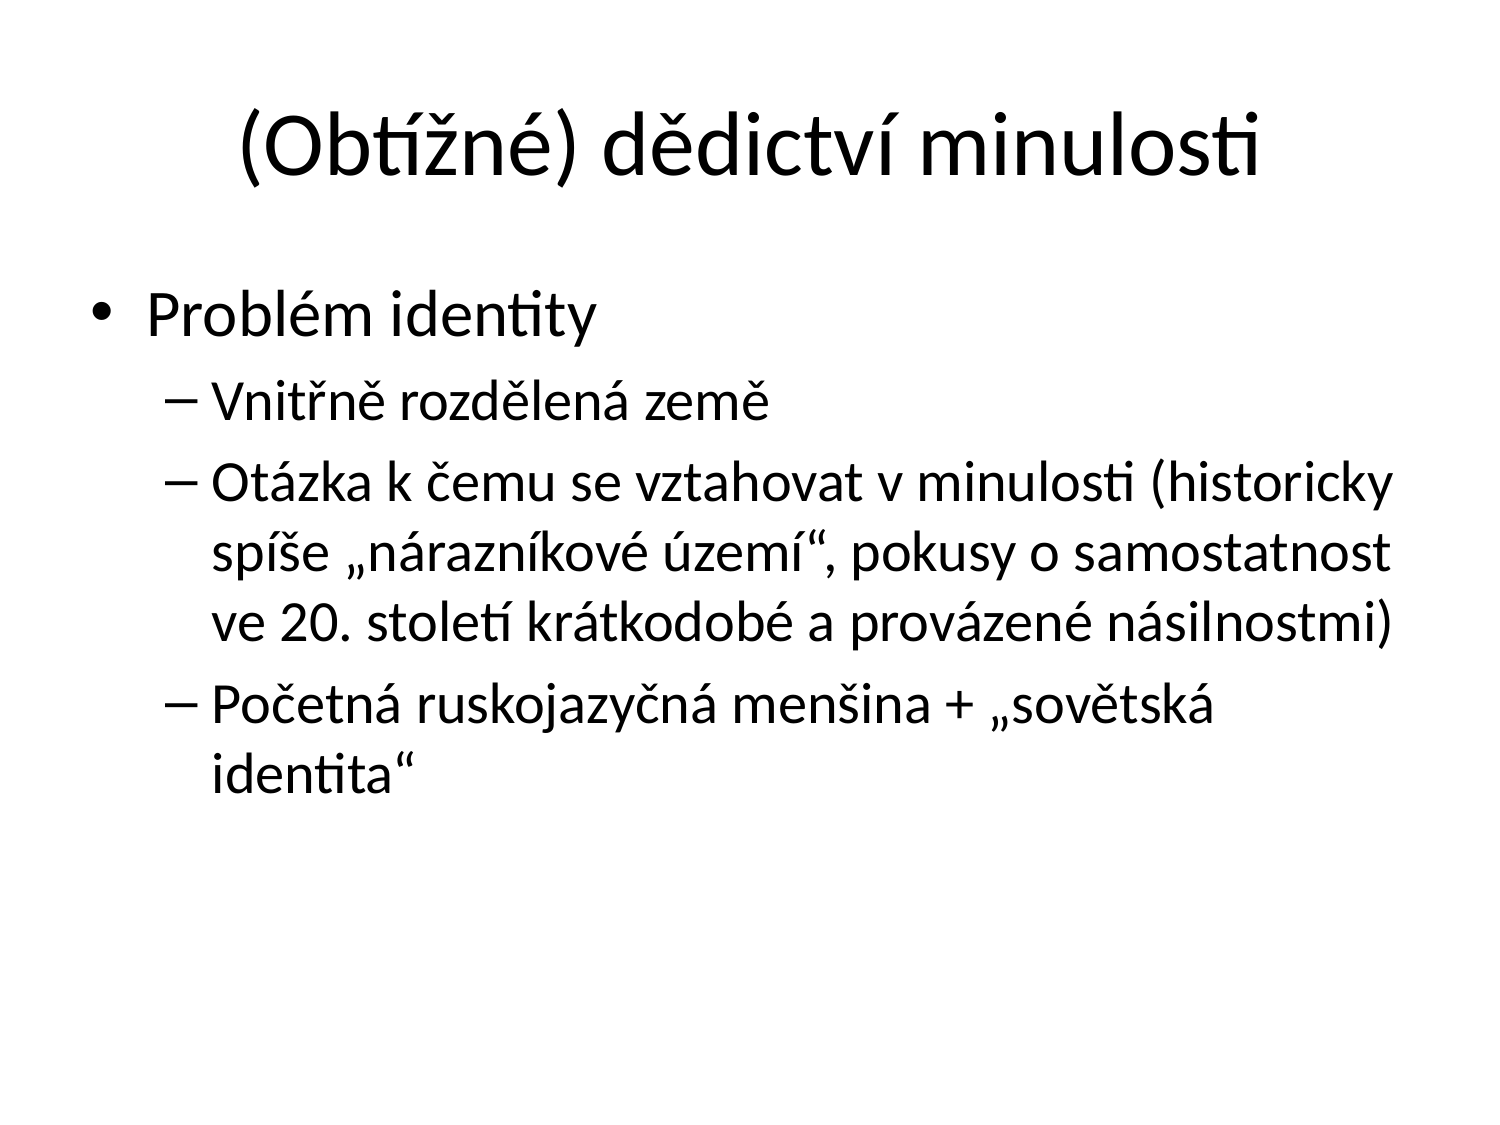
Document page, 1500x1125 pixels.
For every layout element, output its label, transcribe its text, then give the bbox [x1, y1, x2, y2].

title (Obtížné) dědictví minulosti [75, 45, 1425, 233]
list Problém identity Vnitřně rozdělená země Otázka k čemu se vztahovat v minulosti (historicky spíše „nárazníkové území“, pokusy o samostatnost ve 20. století krátkodobé a provázené násilnostmi) Početná ruskojazyčná menšina + „sovětská identita“ [75, 262, 1425, 1005]
